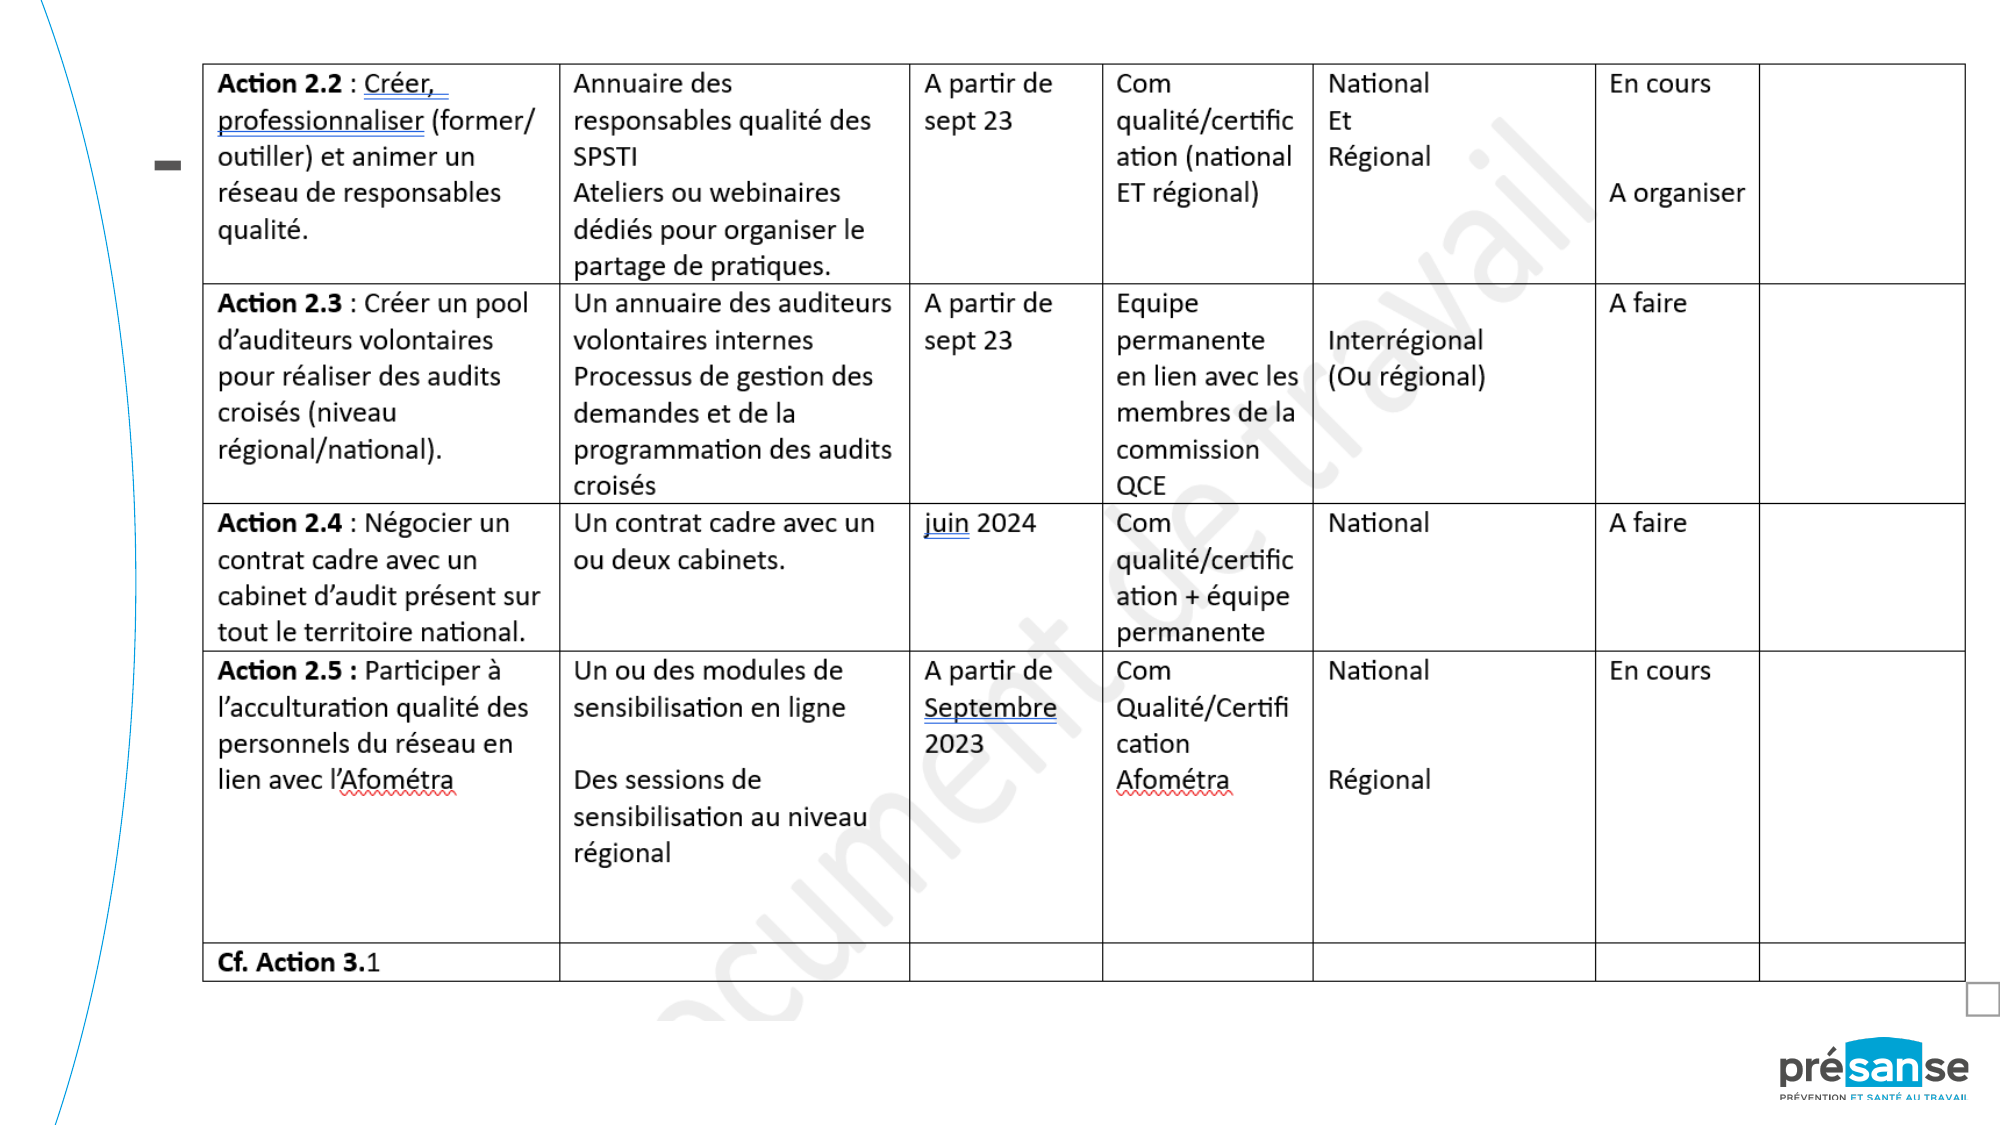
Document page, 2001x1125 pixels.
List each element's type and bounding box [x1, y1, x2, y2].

picture [180, 27, 2000, 1021]
